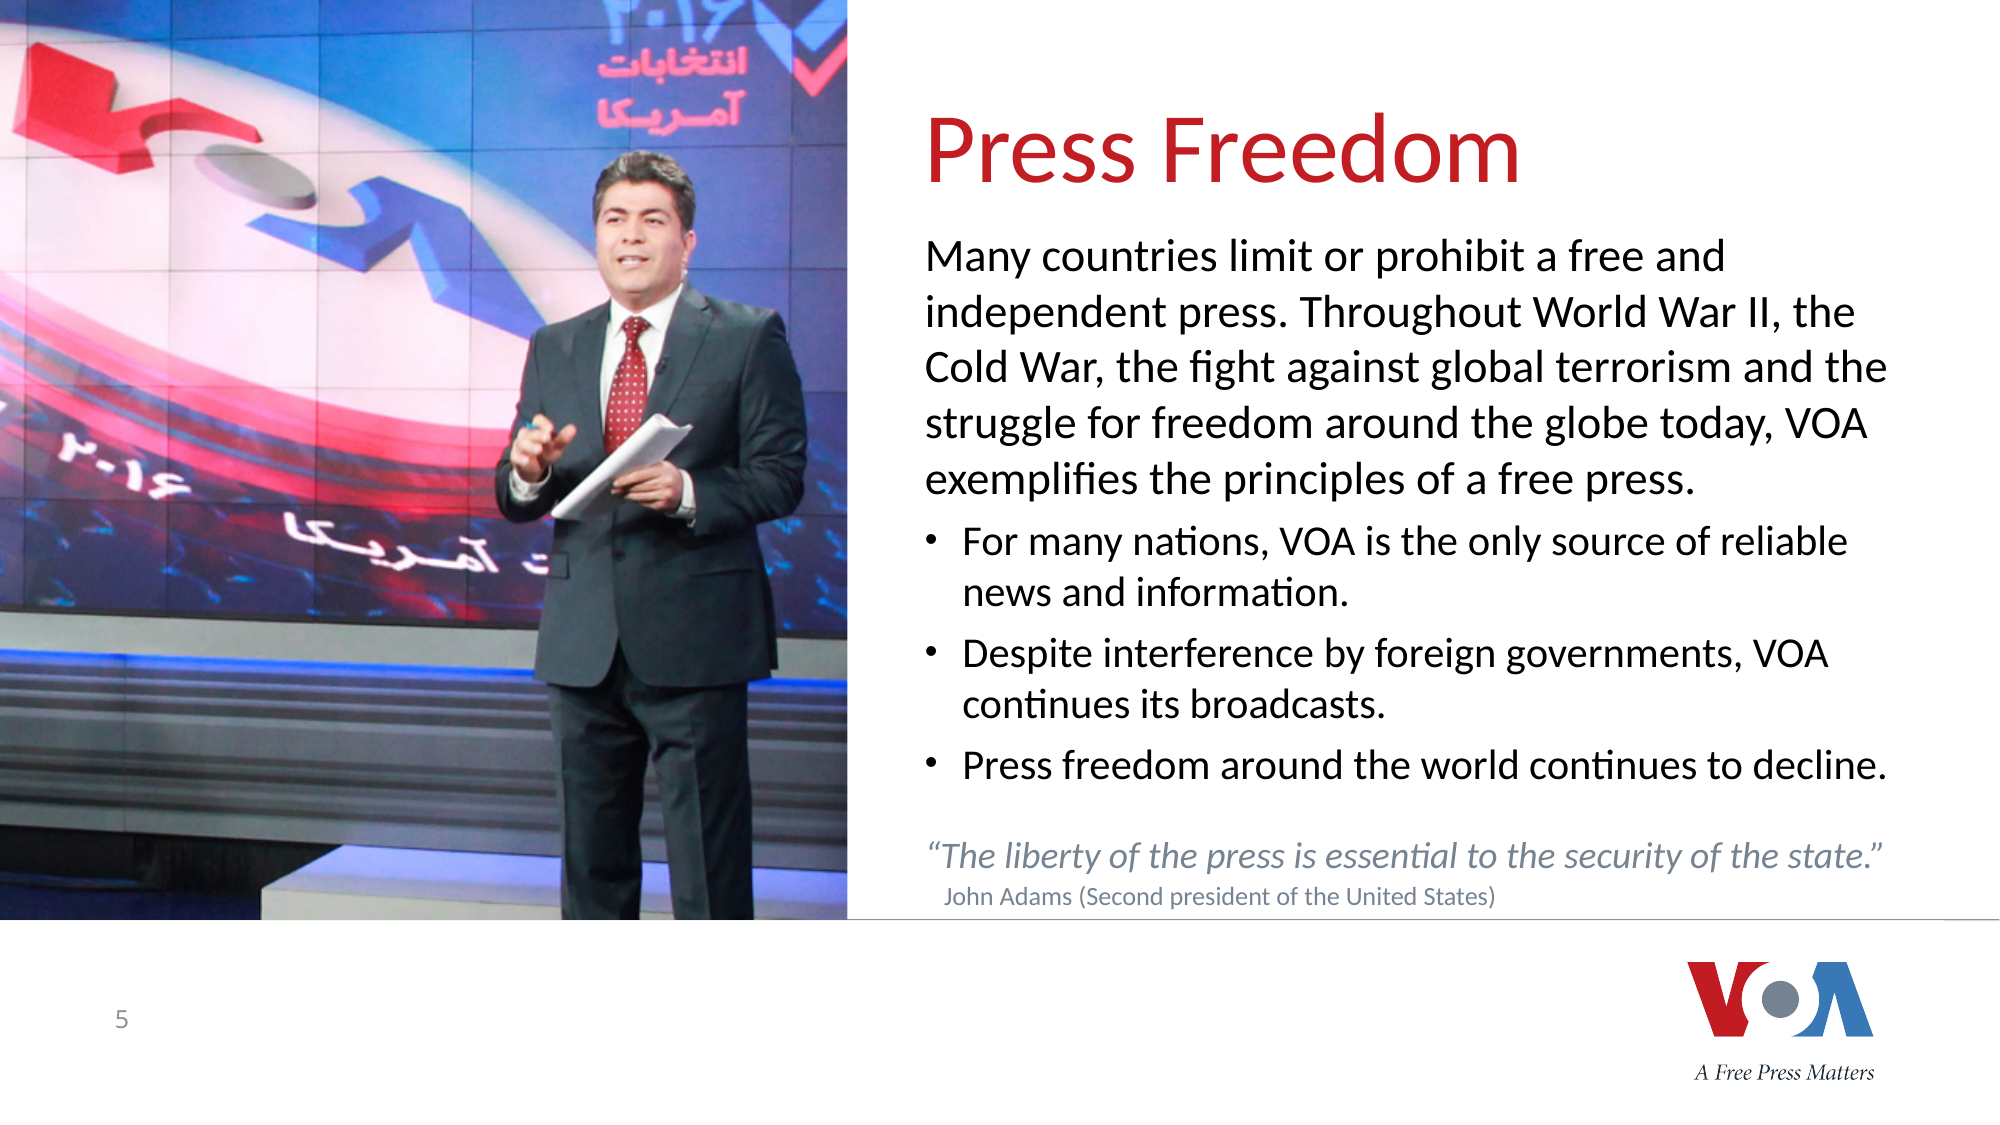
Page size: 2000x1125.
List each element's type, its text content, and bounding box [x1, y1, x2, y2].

picture [1687, 962, 1875, 1080]
picture [0, 0, 848, 920]
list Many countries limit or prohibit a free and independent press. Throughout World War II, the Cold War, the fight against global terrorism and the struggle for freedom around the globe today, VOA exemplifies the principles of a free press. For many nations, VOA is the only source of reliable news and information. Despite interference by foreign governments, VOA continues its broadcasts. Press freedom around the world continues to decline. [924, 224, 1900, 800]
text_box “The liberty of the press is essential to the security of the state.” John Adams (Second president of the United States) [924, 826, 1925, 913]
slide_number 5 [99, 990, 567, 1050]
title Press Freedom [924, 100, 1975, 238]
